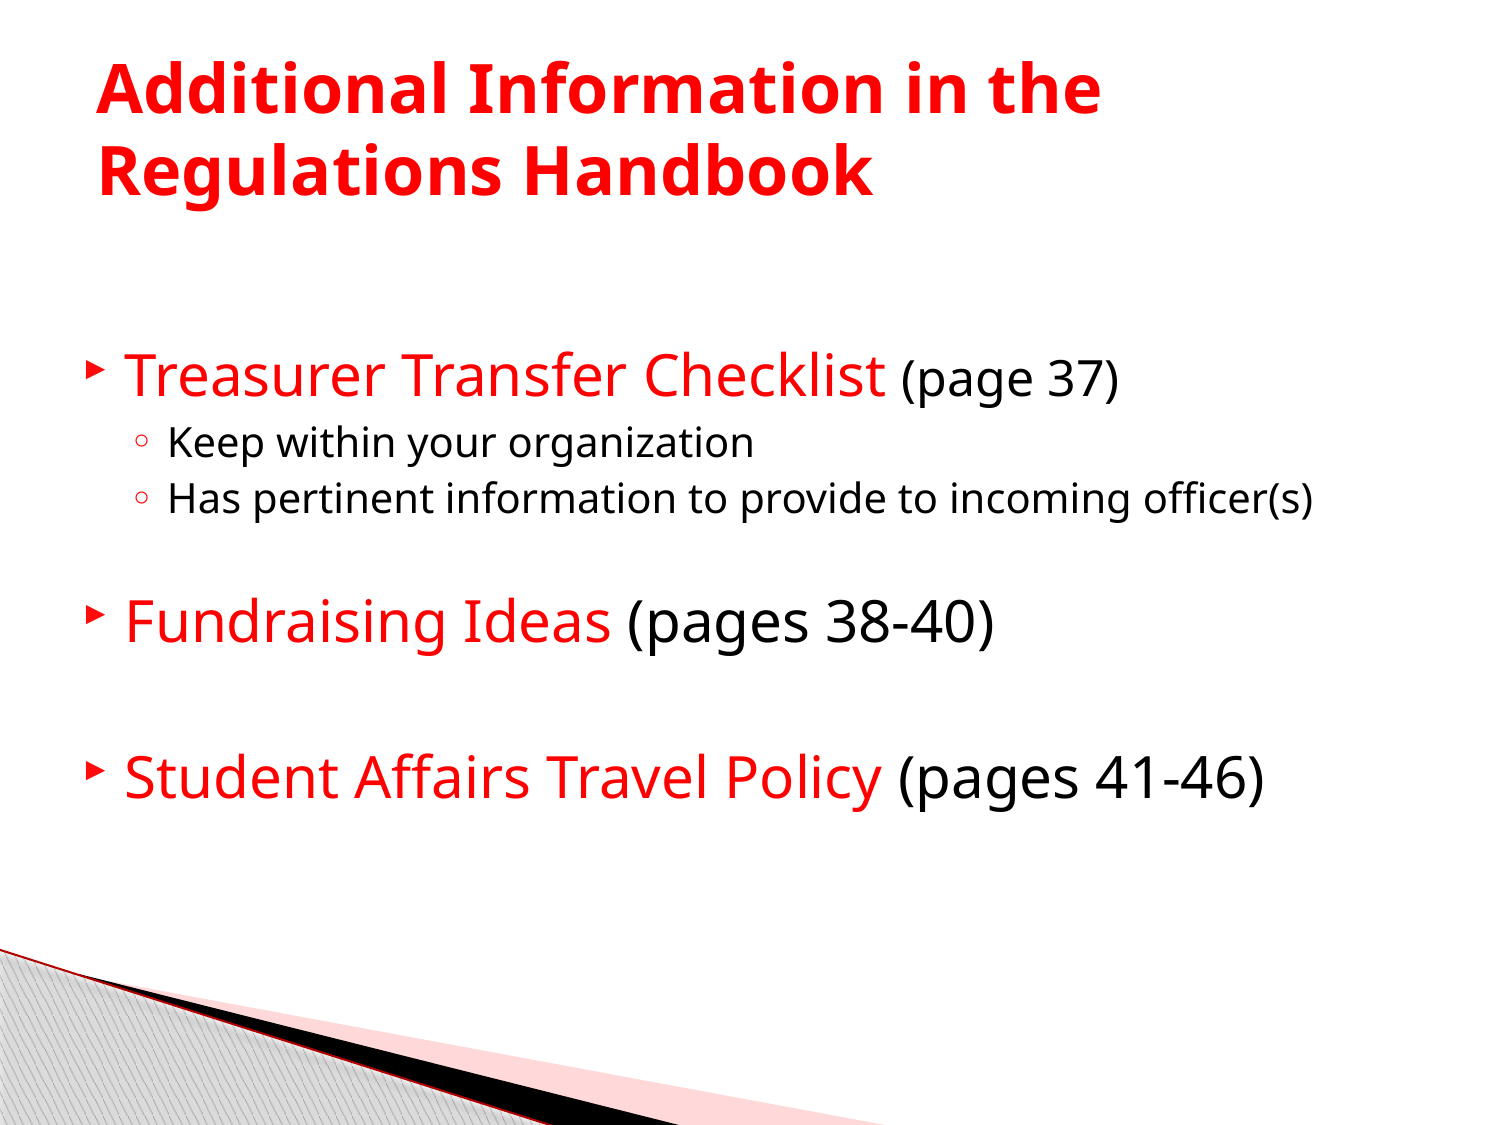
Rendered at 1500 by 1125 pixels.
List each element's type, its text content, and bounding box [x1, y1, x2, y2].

list Treasurer Transfer Checklist (page 37) Keep within your organization Has pertinent information to provide to incoming officer(s) Fundraising Ideas (pages 38-40) Student Affairs Travel Policy (pages 41-46) [50, 174, 1475, 1088]
title Additional Information in the Regulations Handbook [81, 37, 1444, 218]
